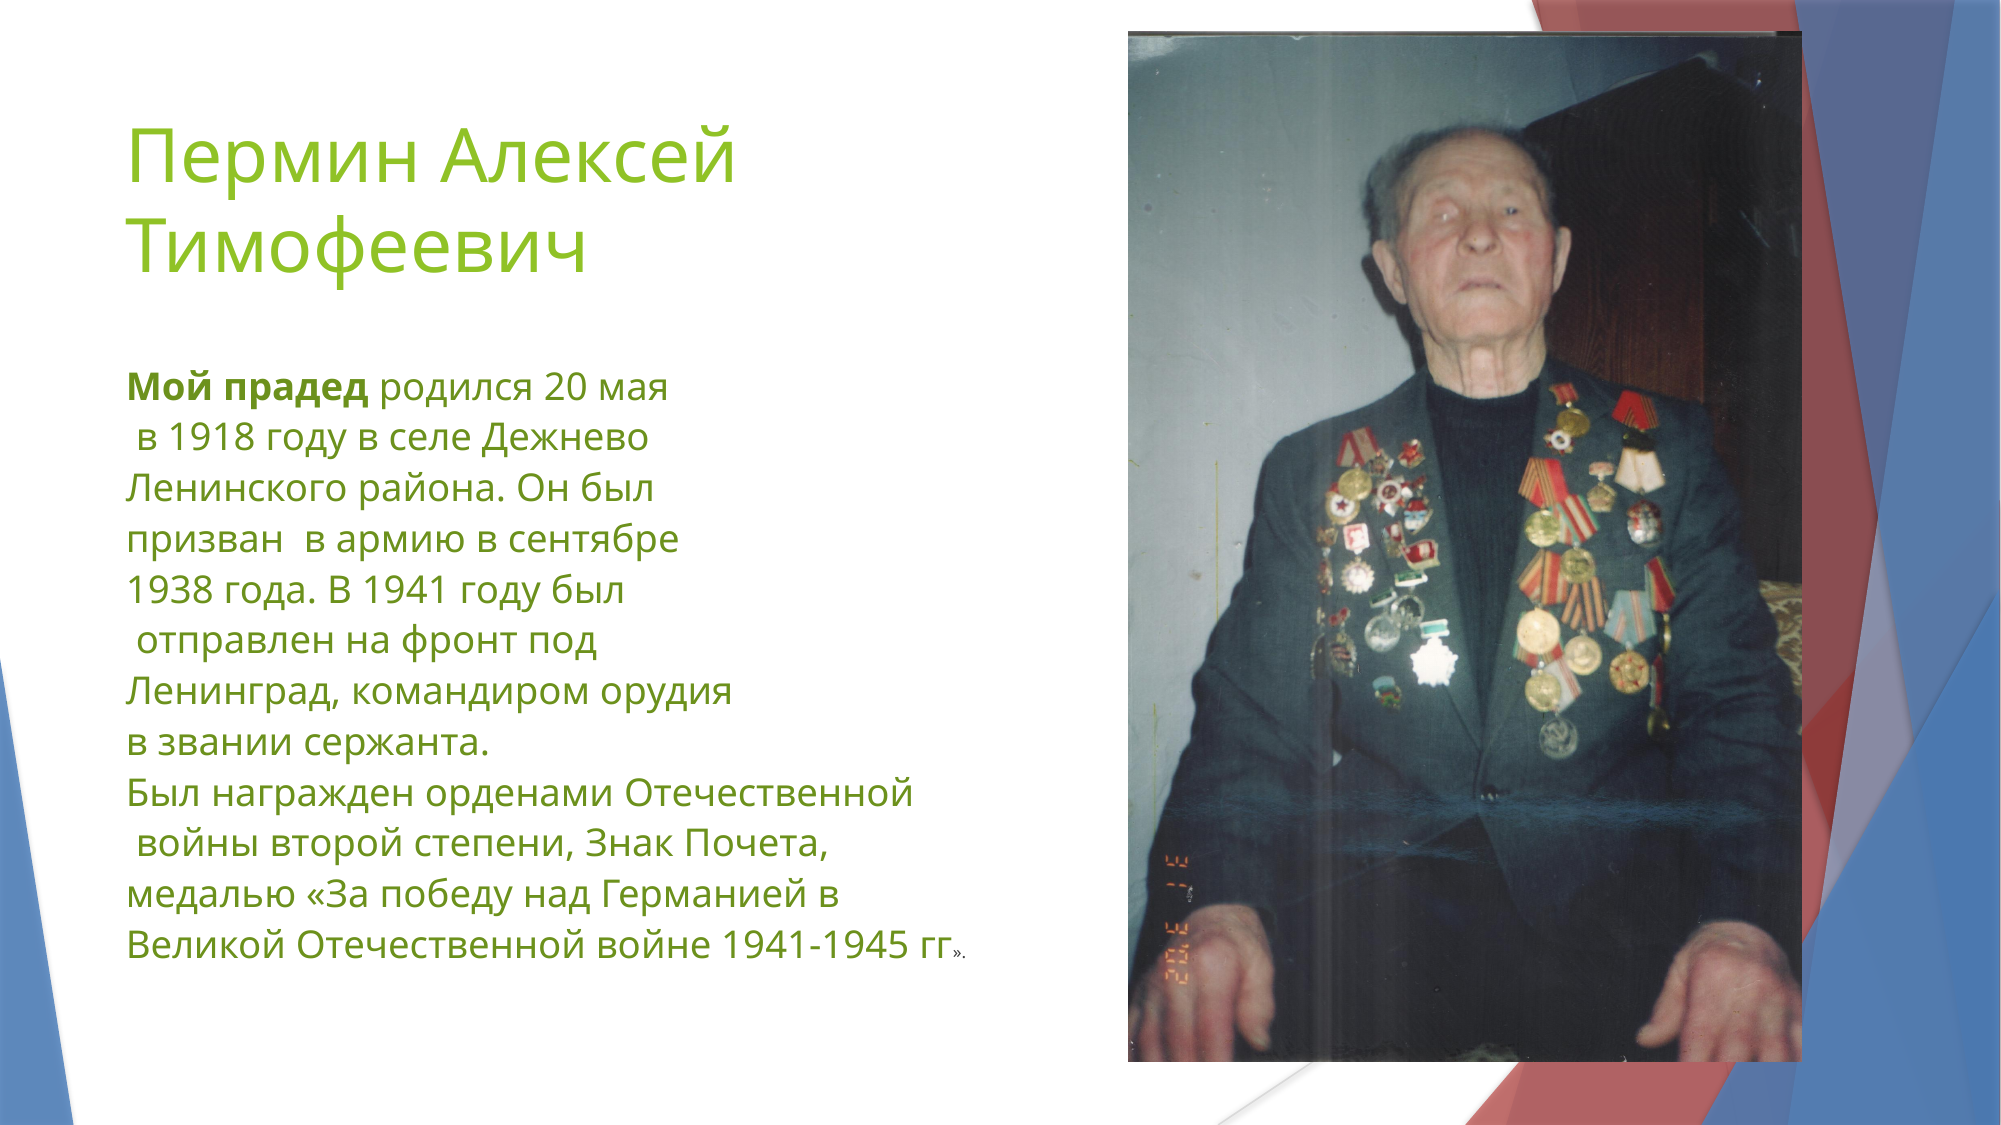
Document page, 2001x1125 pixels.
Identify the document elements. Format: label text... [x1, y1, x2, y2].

picture [1128, 31, 1803, 1063]
text_box Пермин Алексей Тимофеевич [111, 99, 1123, 317]
text_box Мой прадед родился 20 мая в 1918 году в селе Дежнево Ленинского района. Он был призван в армию в сентябре 1938 года. В 1941 году был отправлен на фронт под Ленинград, командиром орудия в звании сержанта. Был награжден орденами Отечественной войны второй степени, Знак Почета, медалью «За победу над Германией в Великой Отечественной войне 1941-1945 гг». [111, 354, 1123, 991]
